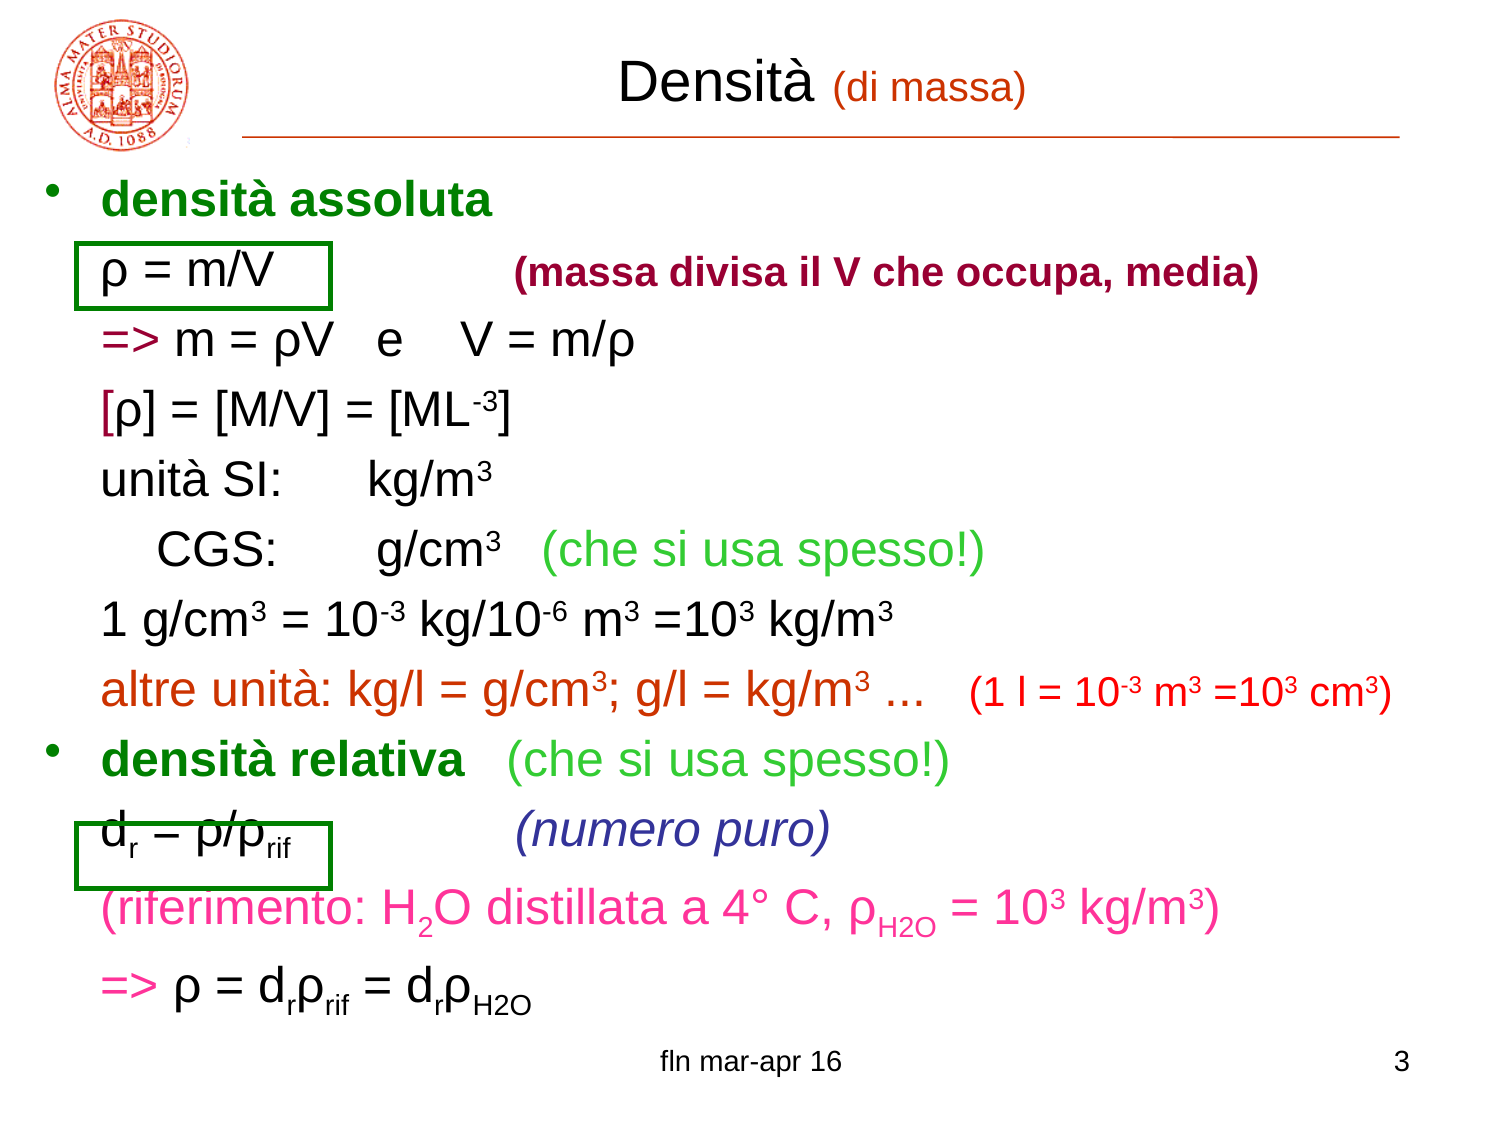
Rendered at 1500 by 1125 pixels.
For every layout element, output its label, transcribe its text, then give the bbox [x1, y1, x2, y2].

slide_number 3 [1074, 1034, 1425, 1103]
list densità assoluta ρ = m/V (massa divisa il V che occupa, media) => m = ρV e V = m/ρ [ρ] = [M/V] = [ML-3] unità SI: kg/m3 CGS: g/cm3 (che si usa spesso!) 1 g/cm3 = 10-3 kg/10-6 m3 =103 kg/m3 altre unità: kg/l = g/cm3; g/l = kg/m3 ... (1 l = 10-3 m3 =103 cm3) densità relativa (che si usa spesso!) dr = ρ/ρrif (numero puro) (riferimento: H2O distillata a 4° C, ρH2O = 103 kg/m3) => ρ = drρrif = drρH2O [29, 158, 1471, 1034]
footer fln mar-apr 16 [513, 1035, 989, 1103]
picture [53, 18, 190, 158]
text_box [76, 243, 331, 309]
title Densità (di massa) [230, 31, 1415, 126]
text_box [76, 823, 331, 889]
